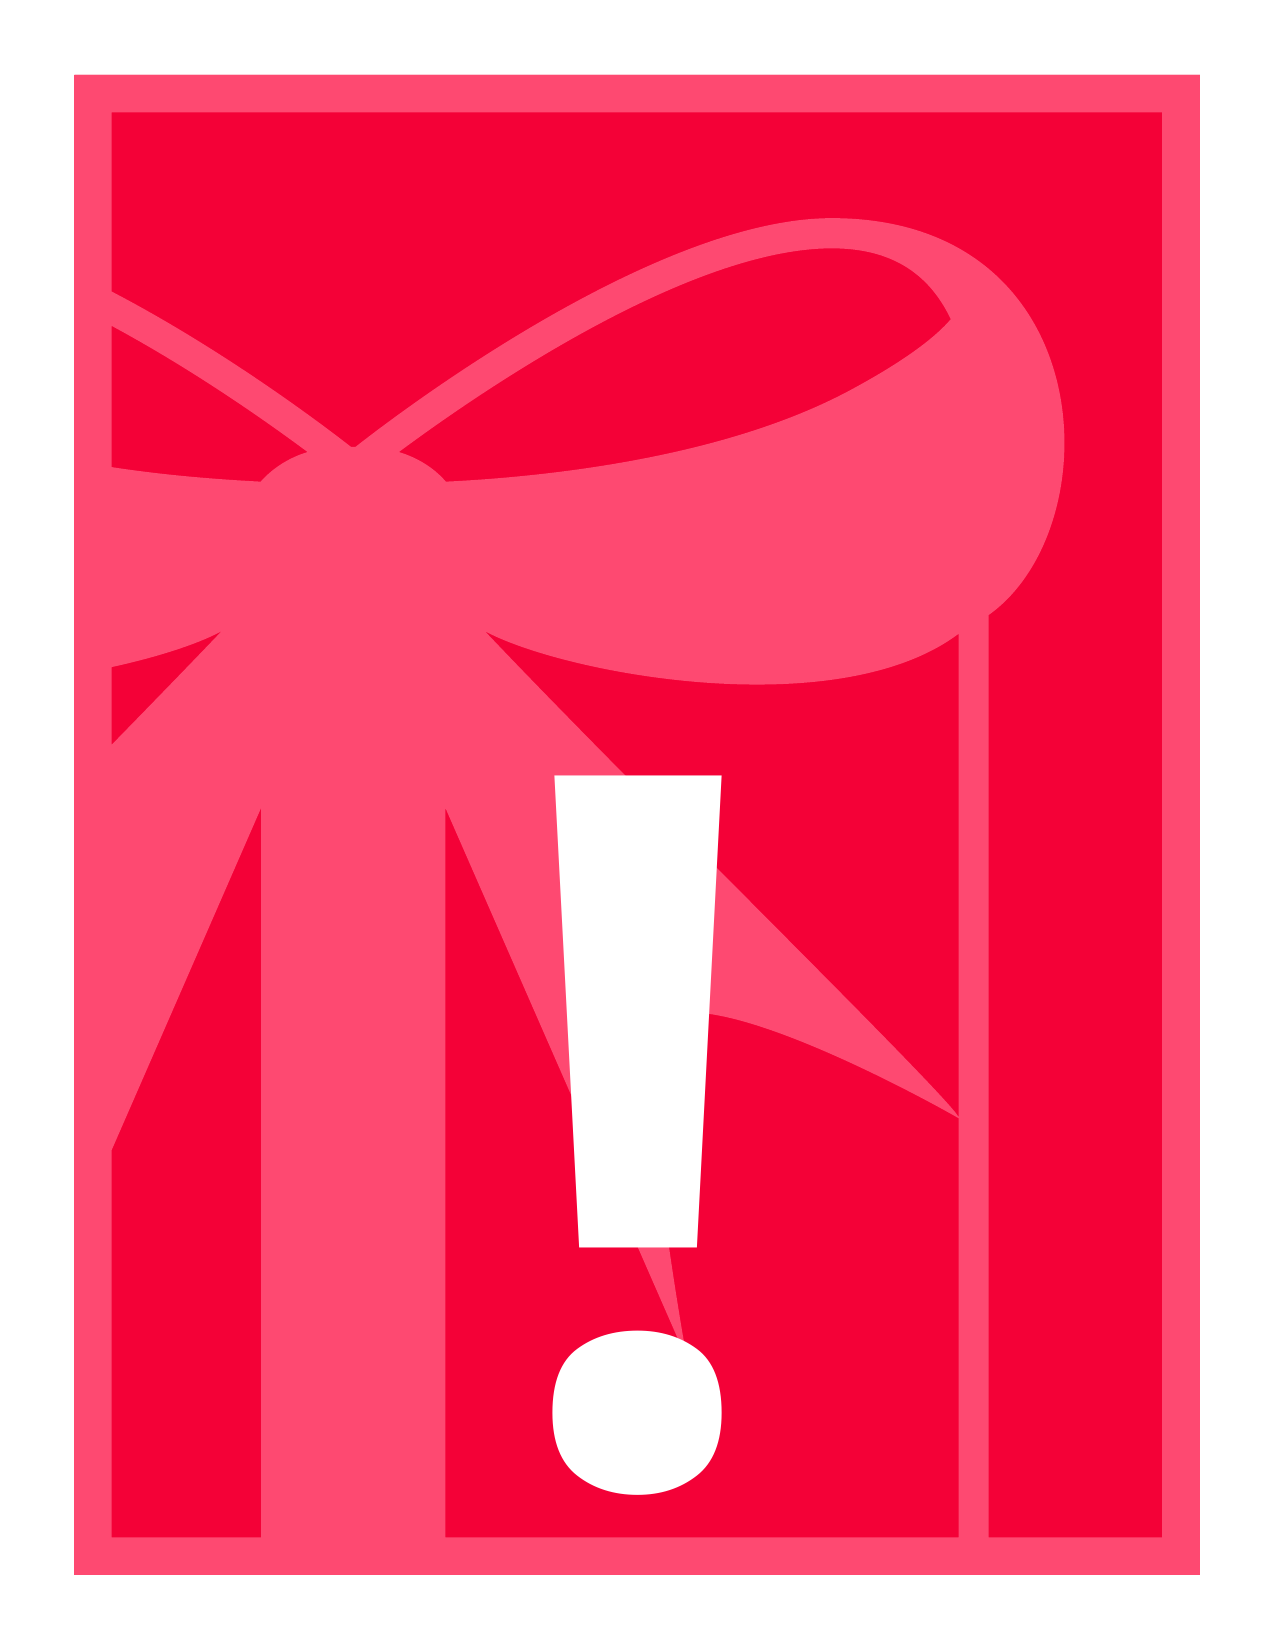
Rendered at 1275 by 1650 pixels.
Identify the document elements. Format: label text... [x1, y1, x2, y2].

title ! [112, 564, 1163, 1609]
